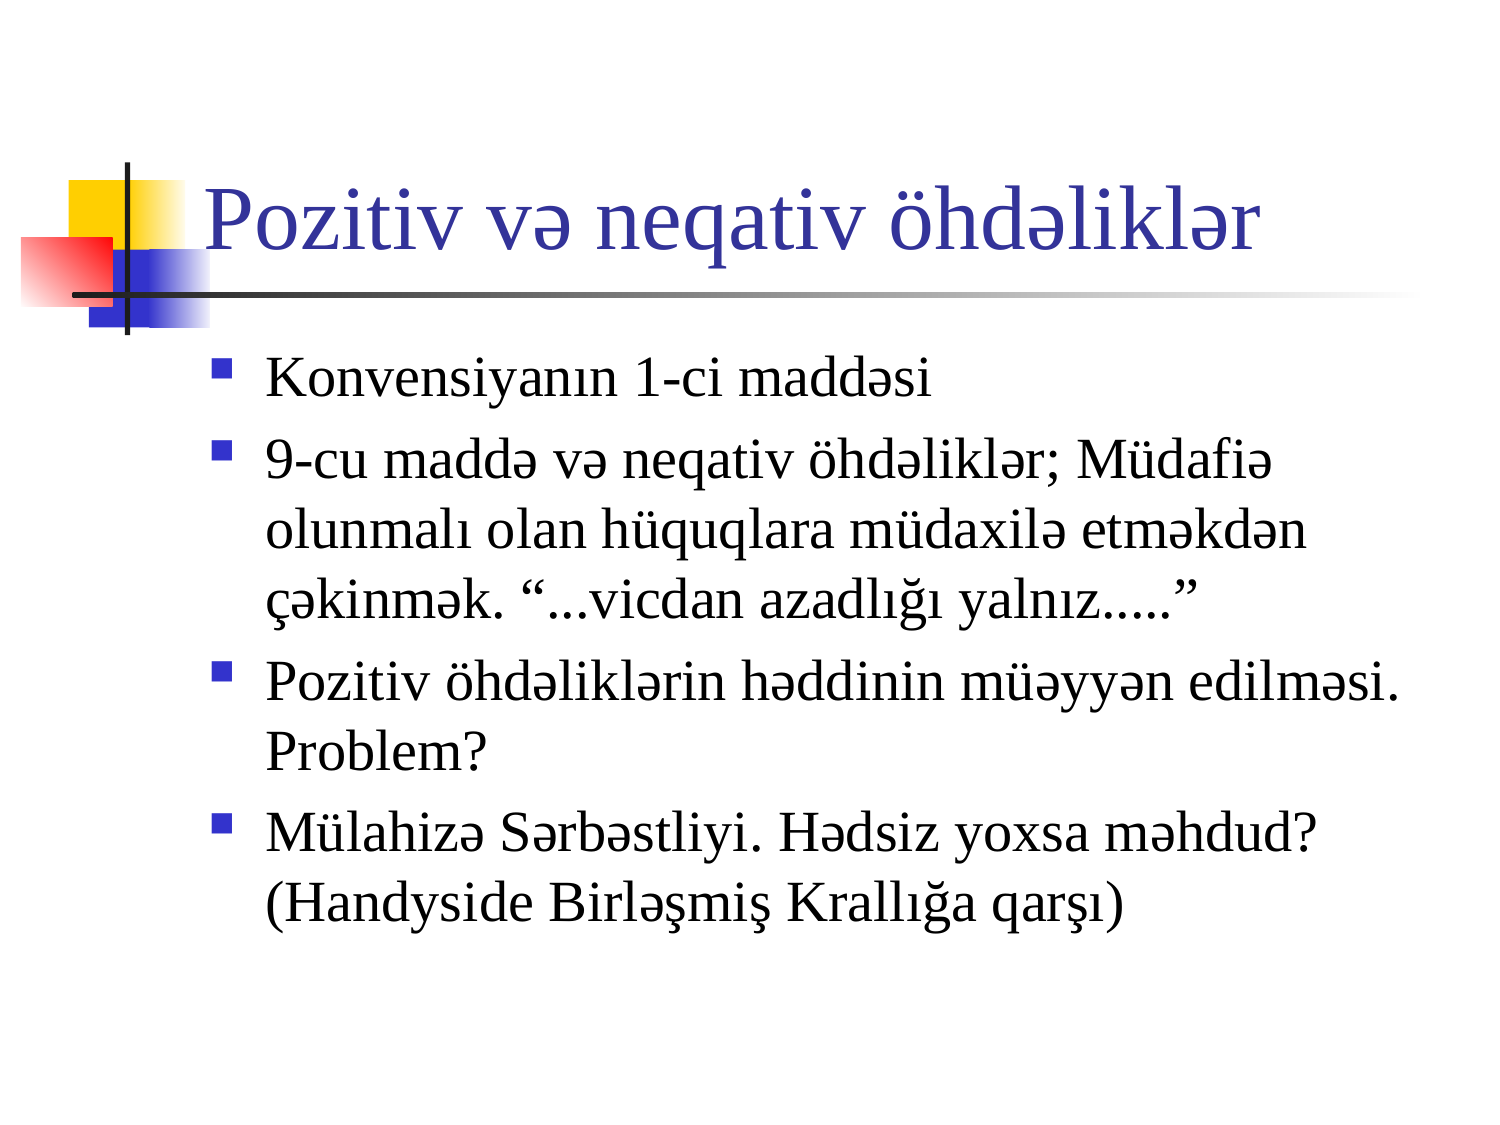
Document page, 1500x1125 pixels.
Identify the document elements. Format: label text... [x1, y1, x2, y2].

title Pozitiv və neqativ öhdəliklər [188, 34, 1468, 276]
list Konvensiyanın 1-ci maddəsi 9-cu maddə və neqativ öhdəliklər; Müdafiə olunmalı olan hüquqlara müdaxilə etməkdən çəkinmək. “...vicdan azadlığı yalnız.....” Pozitiv öhdəliklərin həddinin müəyyən edilməsi. Problem? Mülahizə Sərbəstliyi. Hədsiz yoxsa məhdud? (Handyside Birləşmiş Krallığa qarşı) [193, 330, 1470, 1007]
